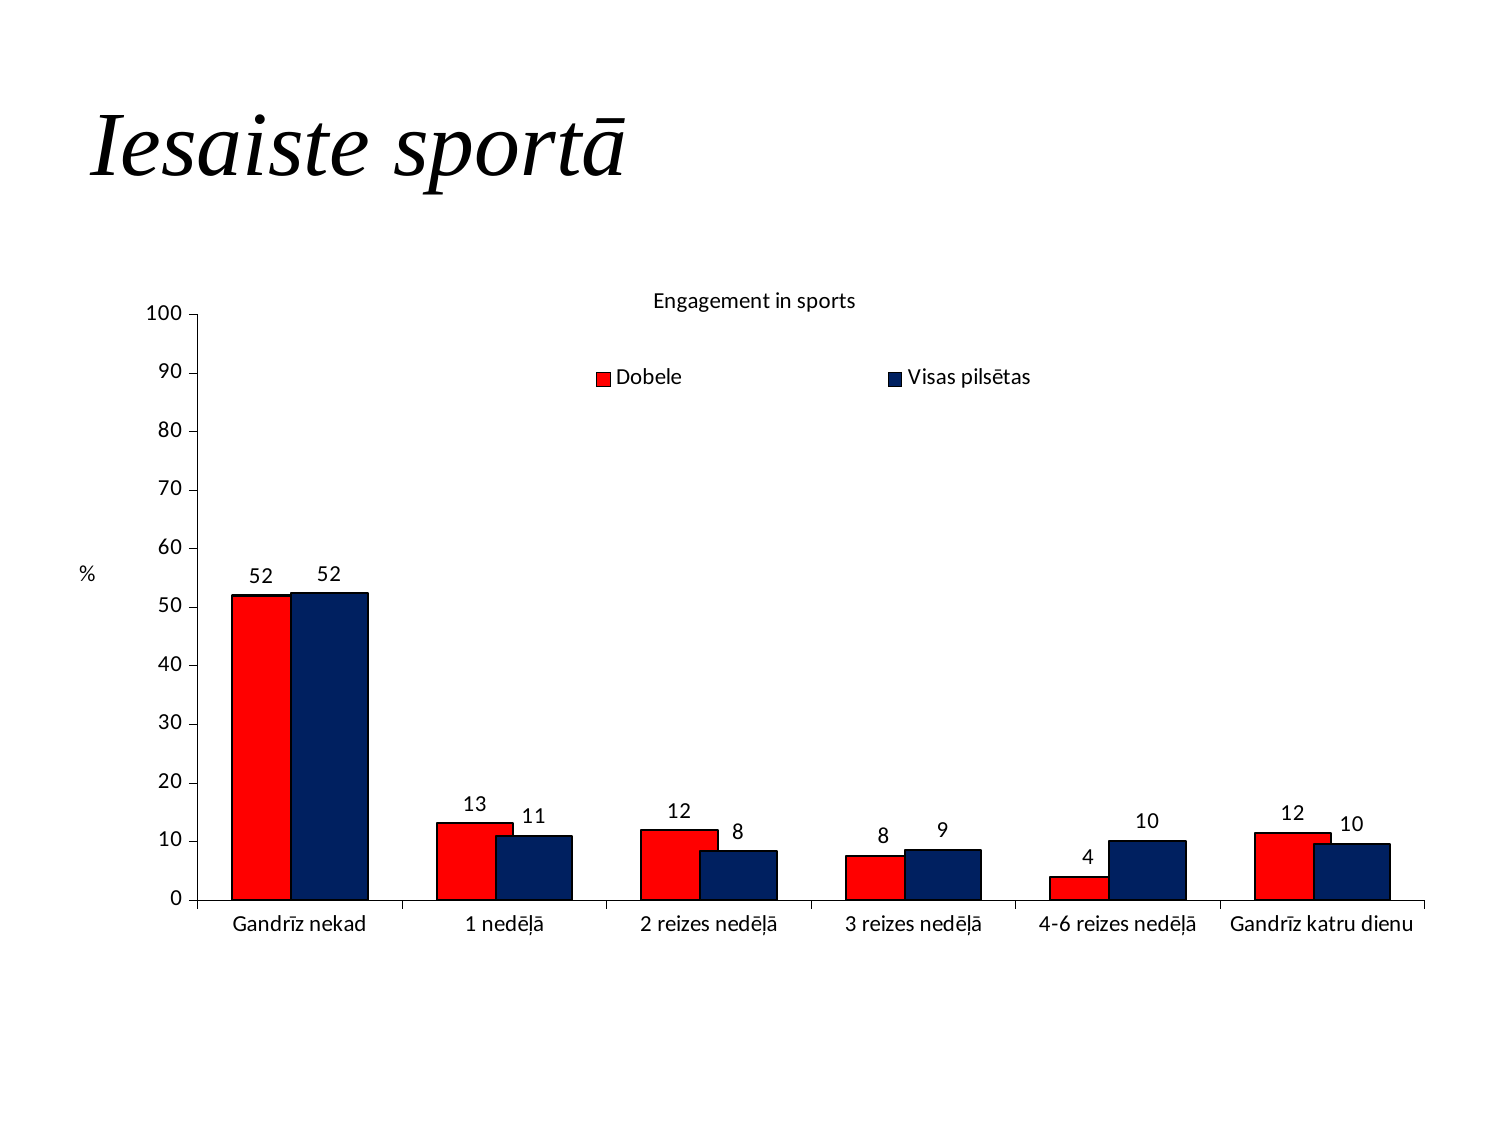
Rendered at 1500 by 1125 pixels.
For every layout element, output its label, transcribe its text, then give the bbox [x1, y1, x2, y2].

chart [74, 262, 1426, 1006]
title Iesaiste sportā [75, 45, 1425, 233]
